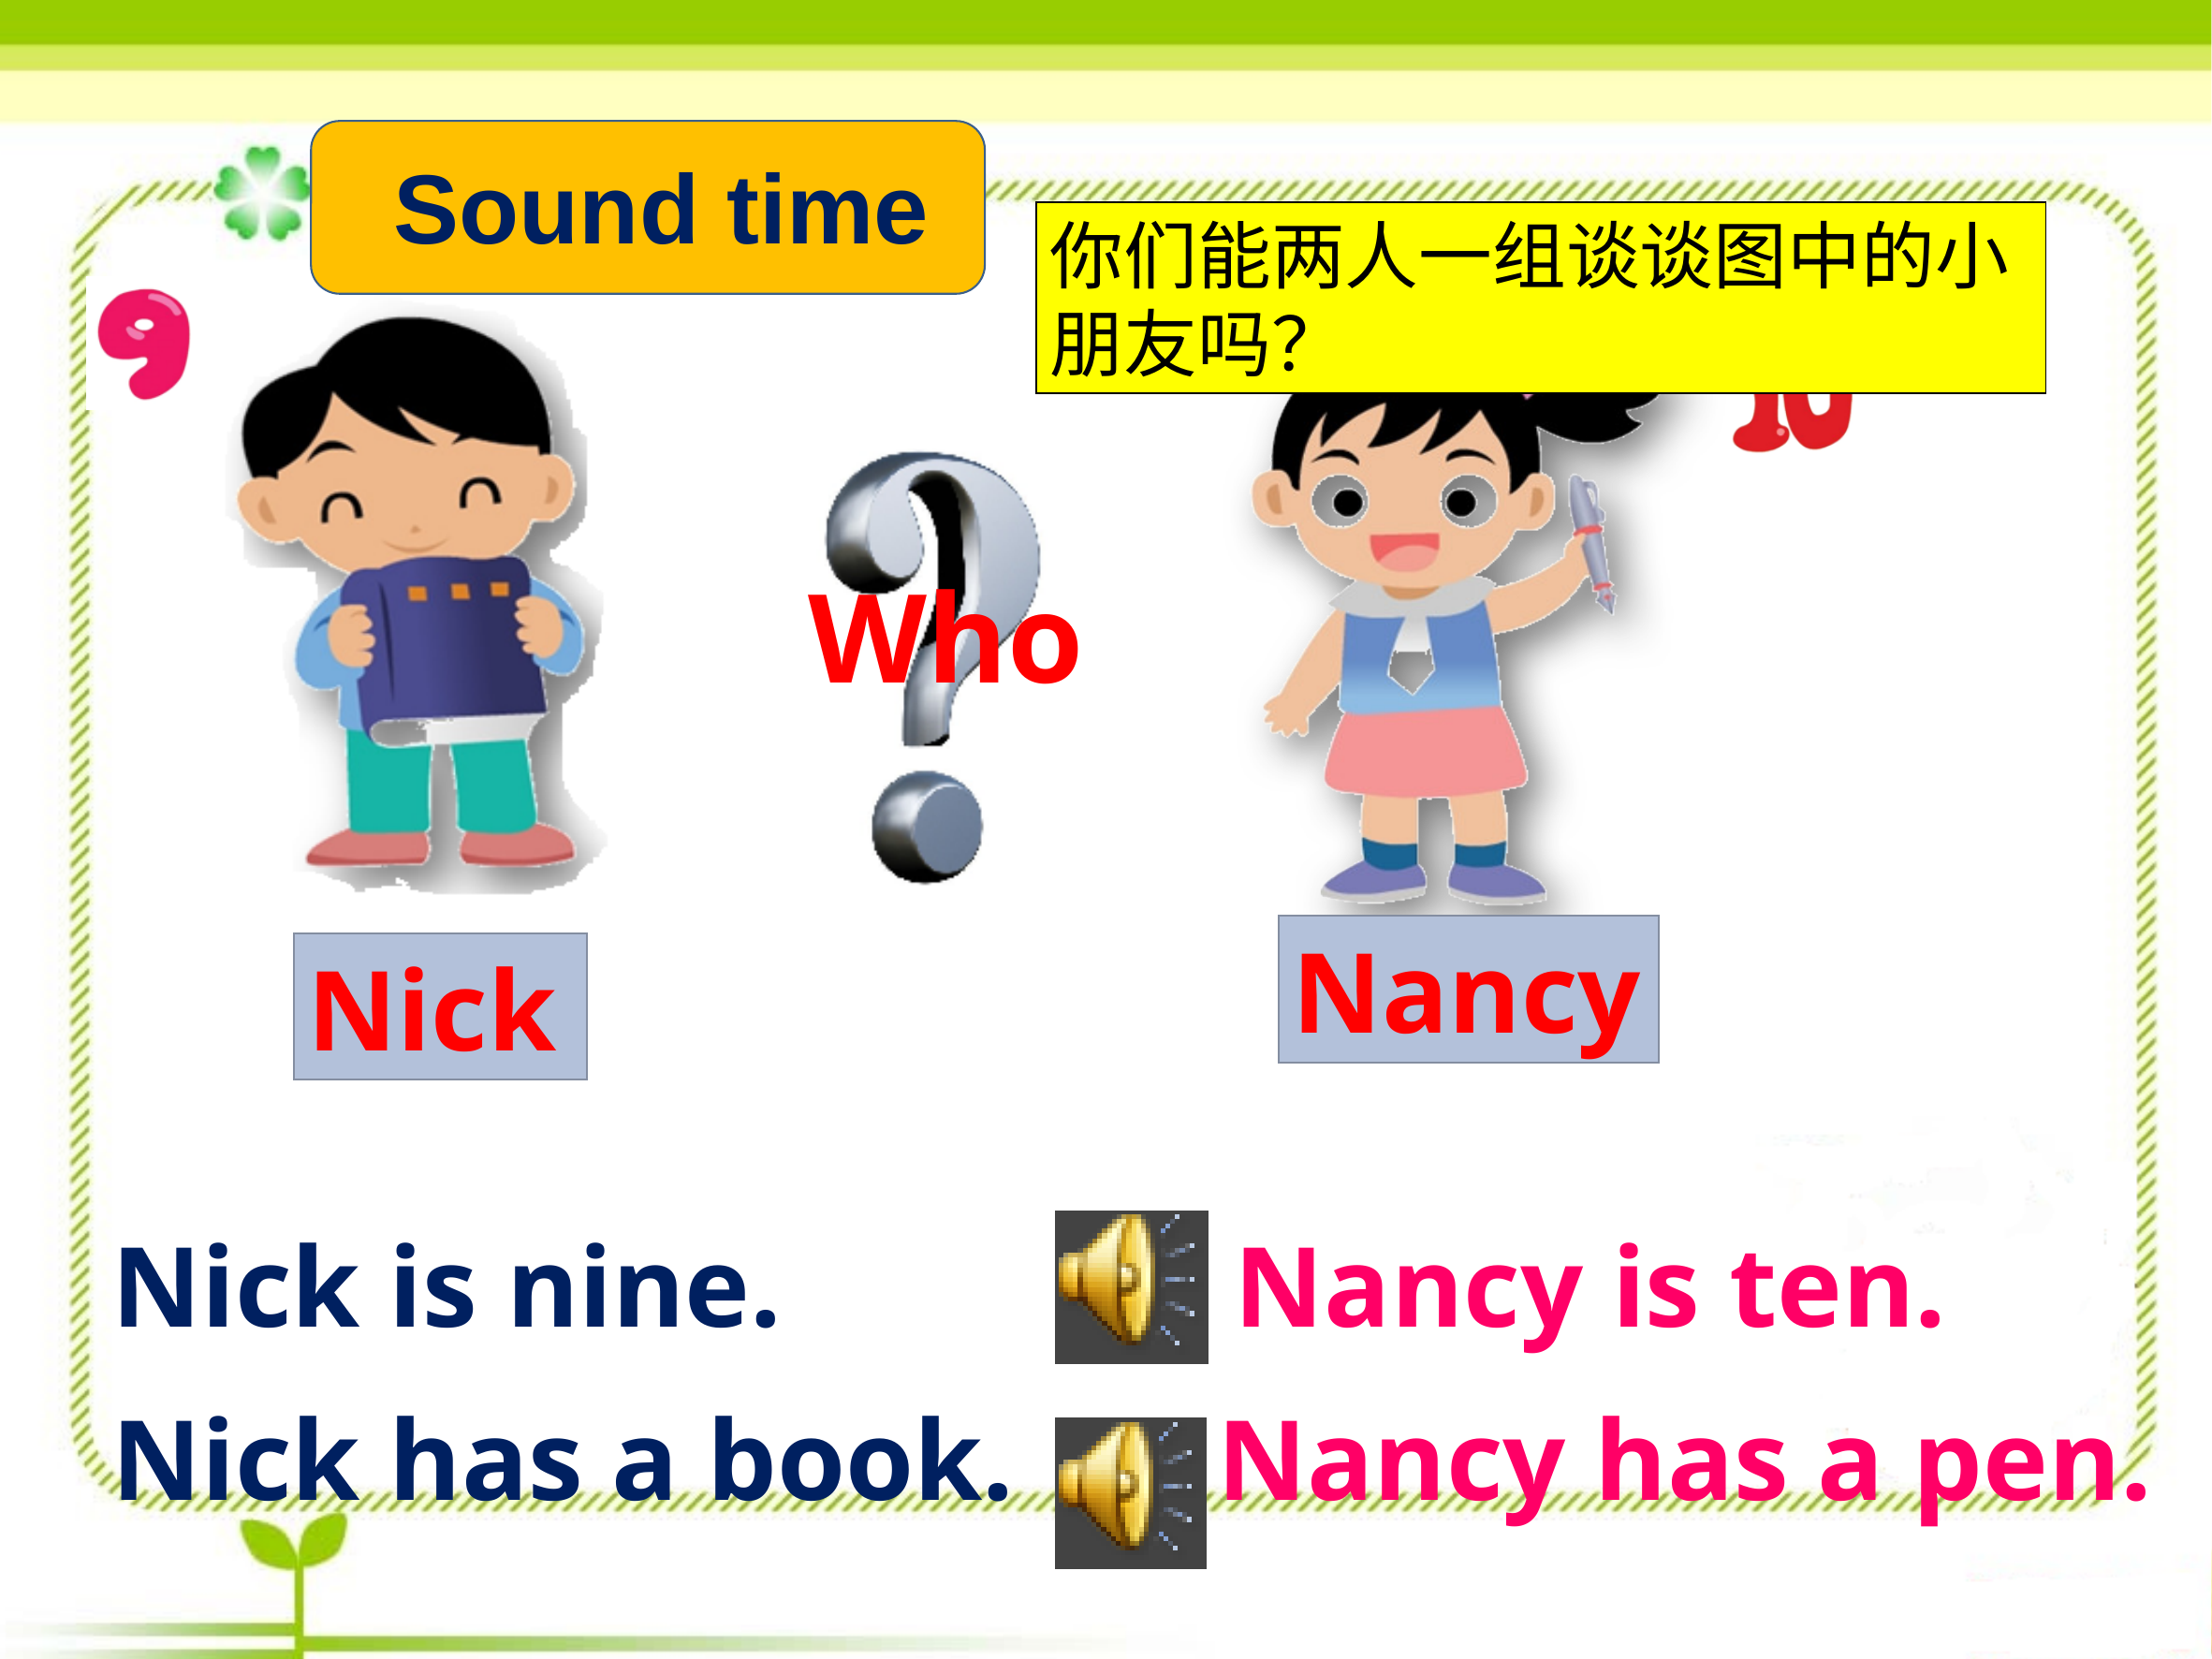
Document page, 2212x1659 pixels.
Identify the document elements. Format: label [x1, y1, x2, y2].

picture [0, 0, 2212, 1659]
text_box [794, 448, 1106, 892]
